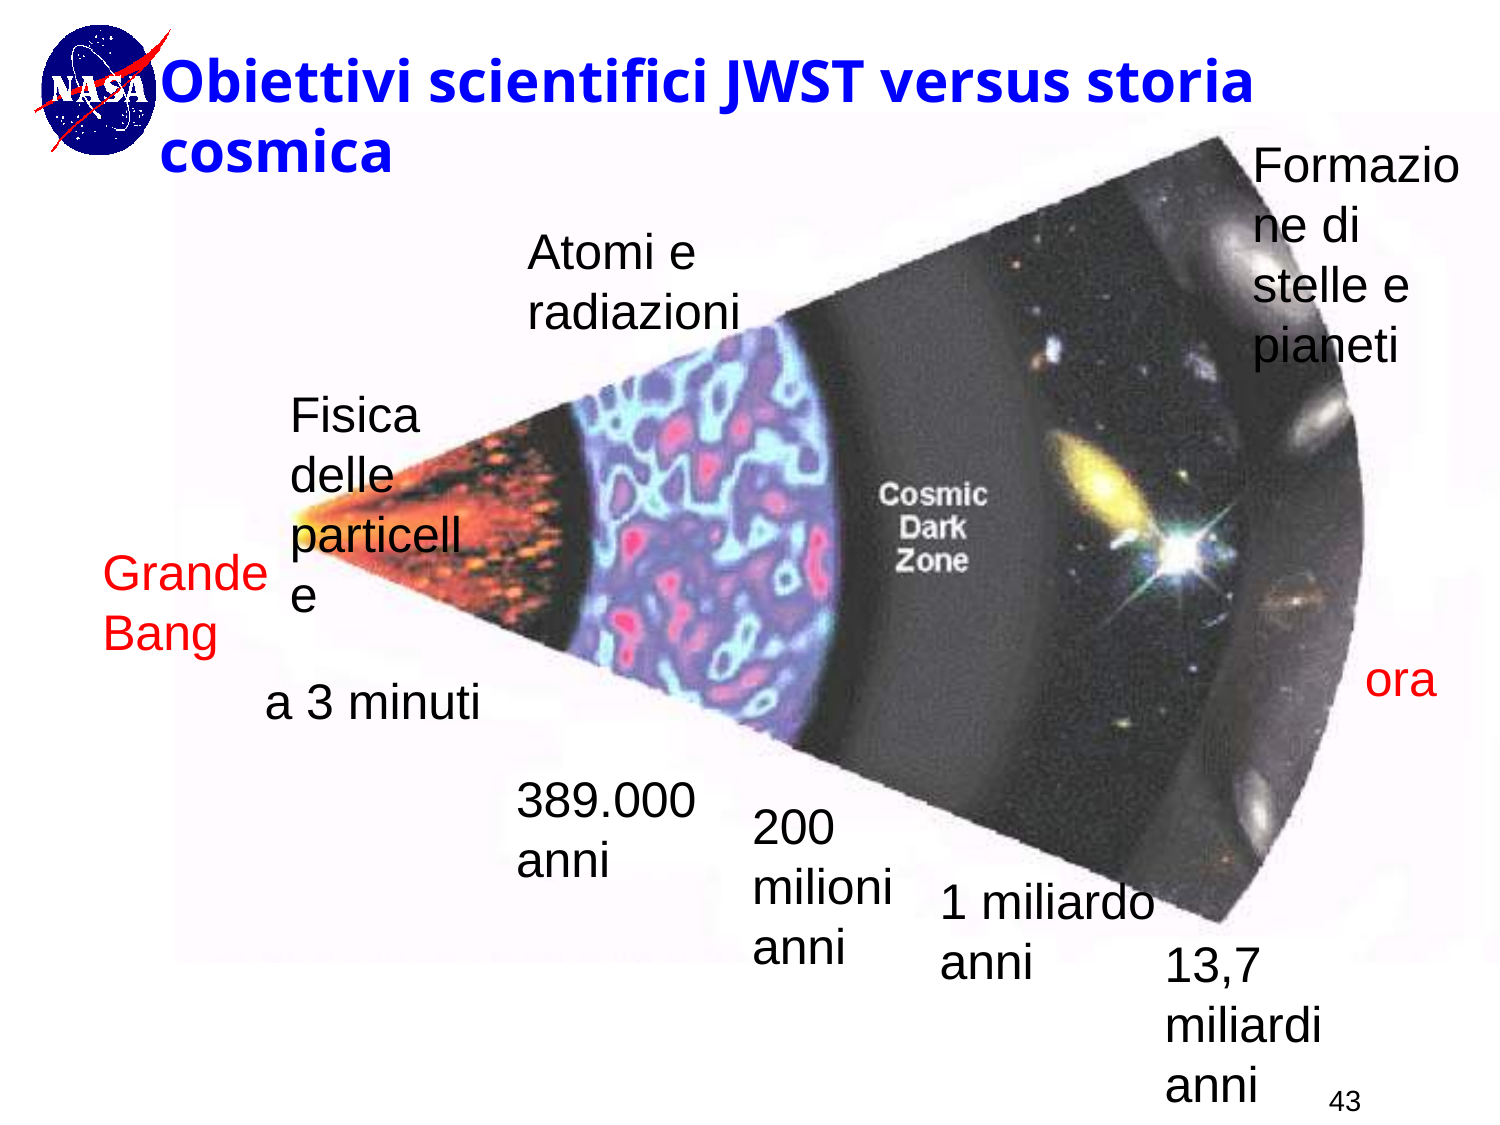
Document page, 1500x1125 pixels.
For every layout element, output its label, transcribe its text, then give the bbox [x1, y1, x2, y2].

picture [24, 24, 178, 157]
text_box 1 miliardo anni [924, 971, 1149, 998]
text_box 13,7 miliardi anni [1149, 971, 1430, 1120]
text_box Grande Bang [87, 532, 169, 668]
title Obiettivi scientifici JWST versus storia cosmica [144, 36, 1448, 136]
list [174, 112, 1500, 963]
text_box 200 milioni anni [737, 971, 962, 983]
